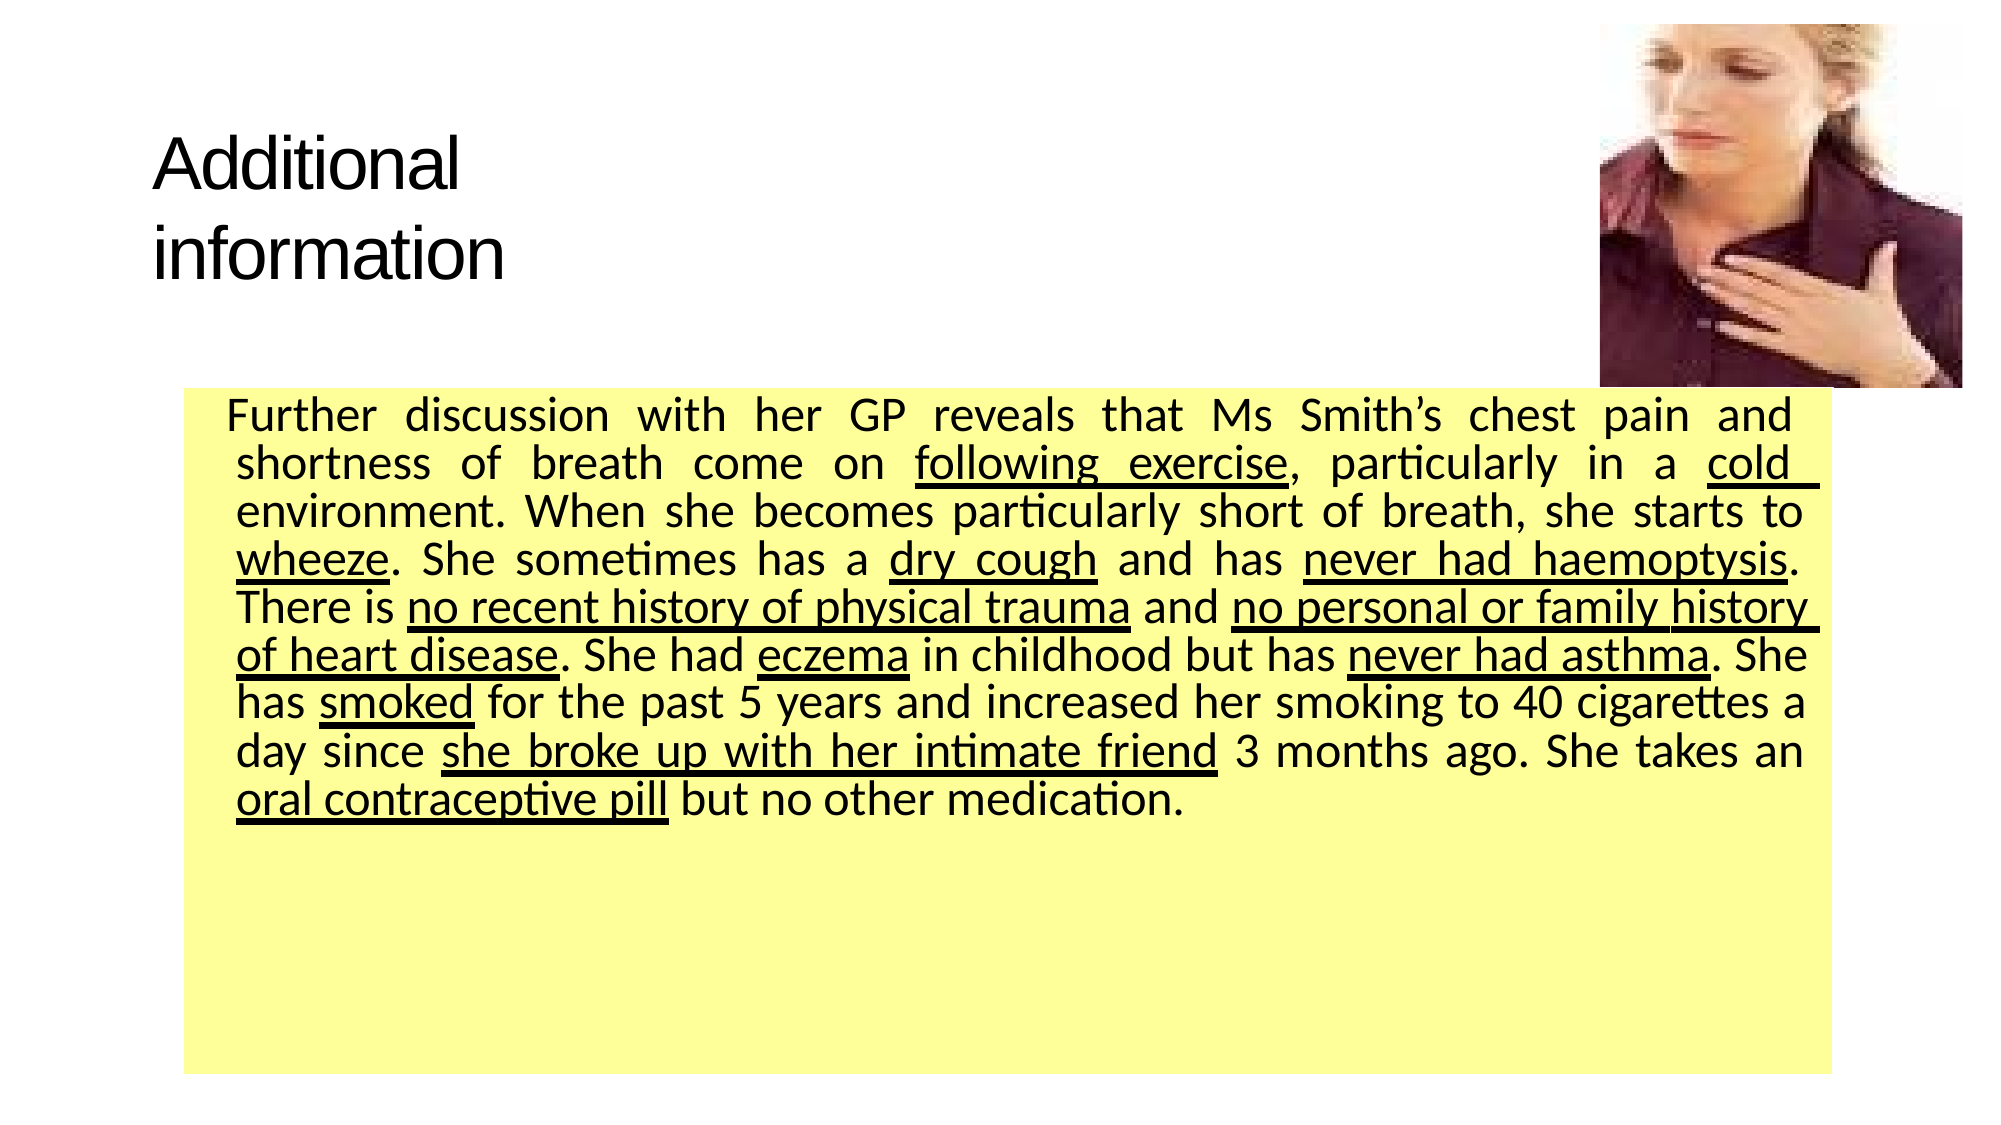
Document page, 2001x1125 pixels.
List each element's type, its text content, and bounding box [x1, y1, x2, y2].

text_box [182, 24, 1963, 1076]
title Additional information [150, 112, 177, 303]
